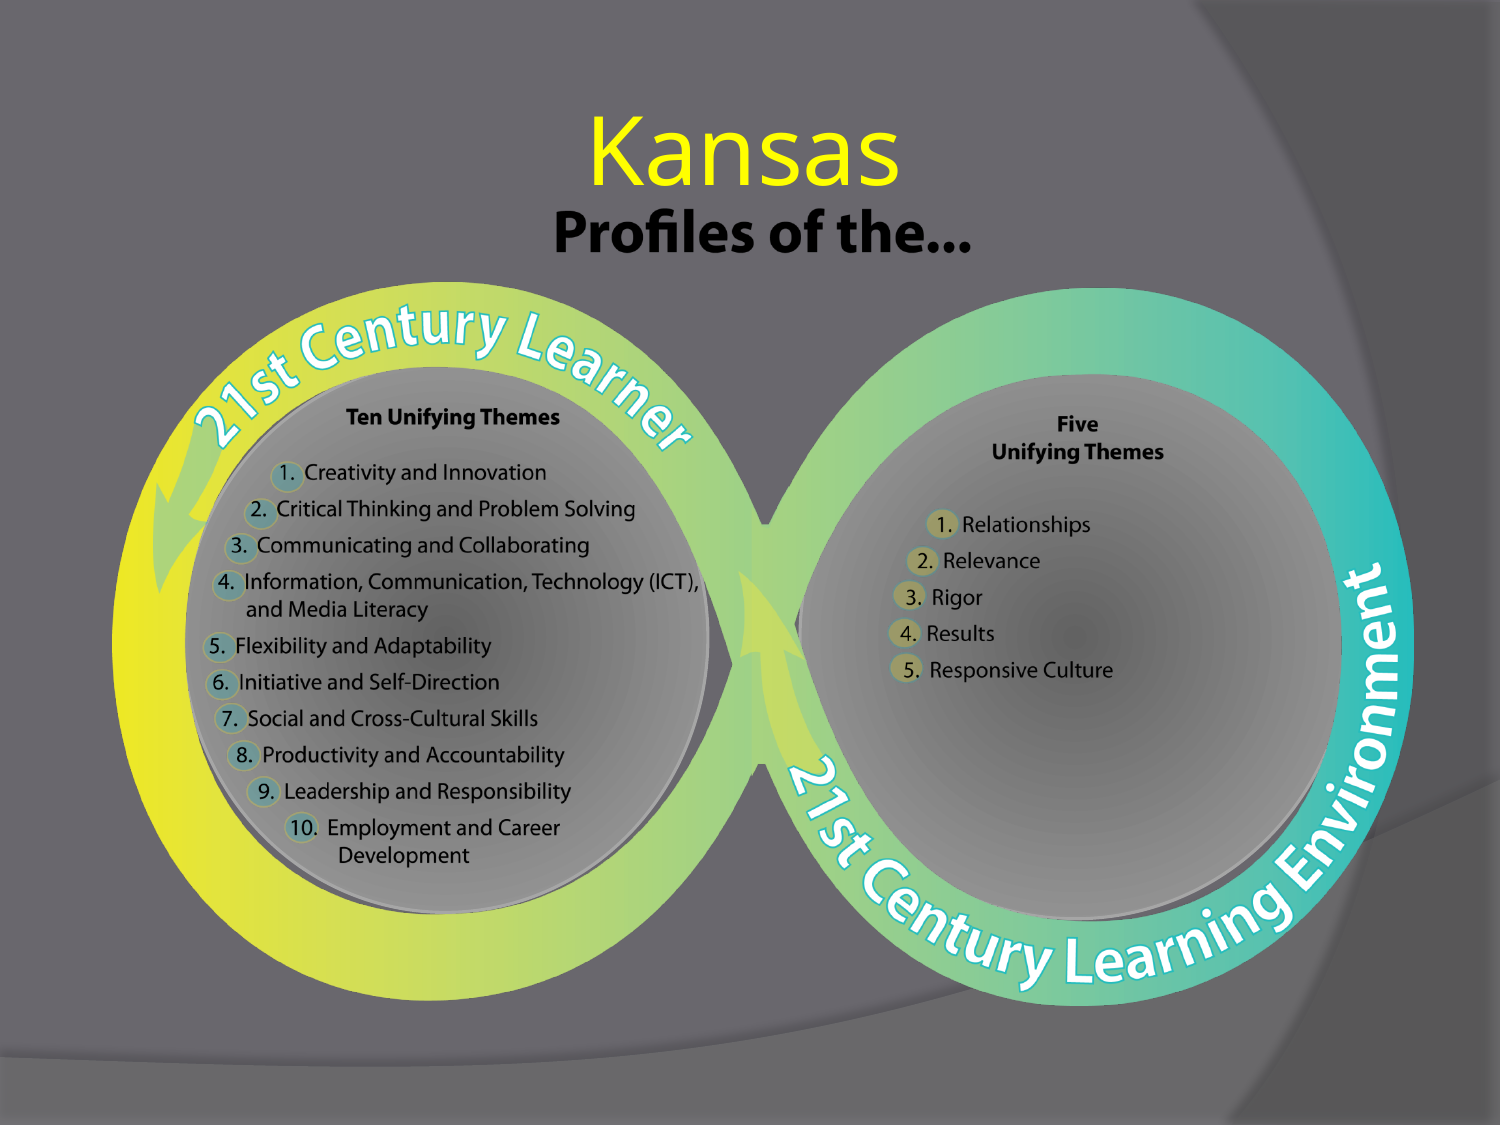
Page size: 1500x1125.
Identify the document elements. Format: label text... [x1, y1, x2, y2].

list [112, 201, 1414, 1006]
title Kansas [50, 45, 1438, 250]
